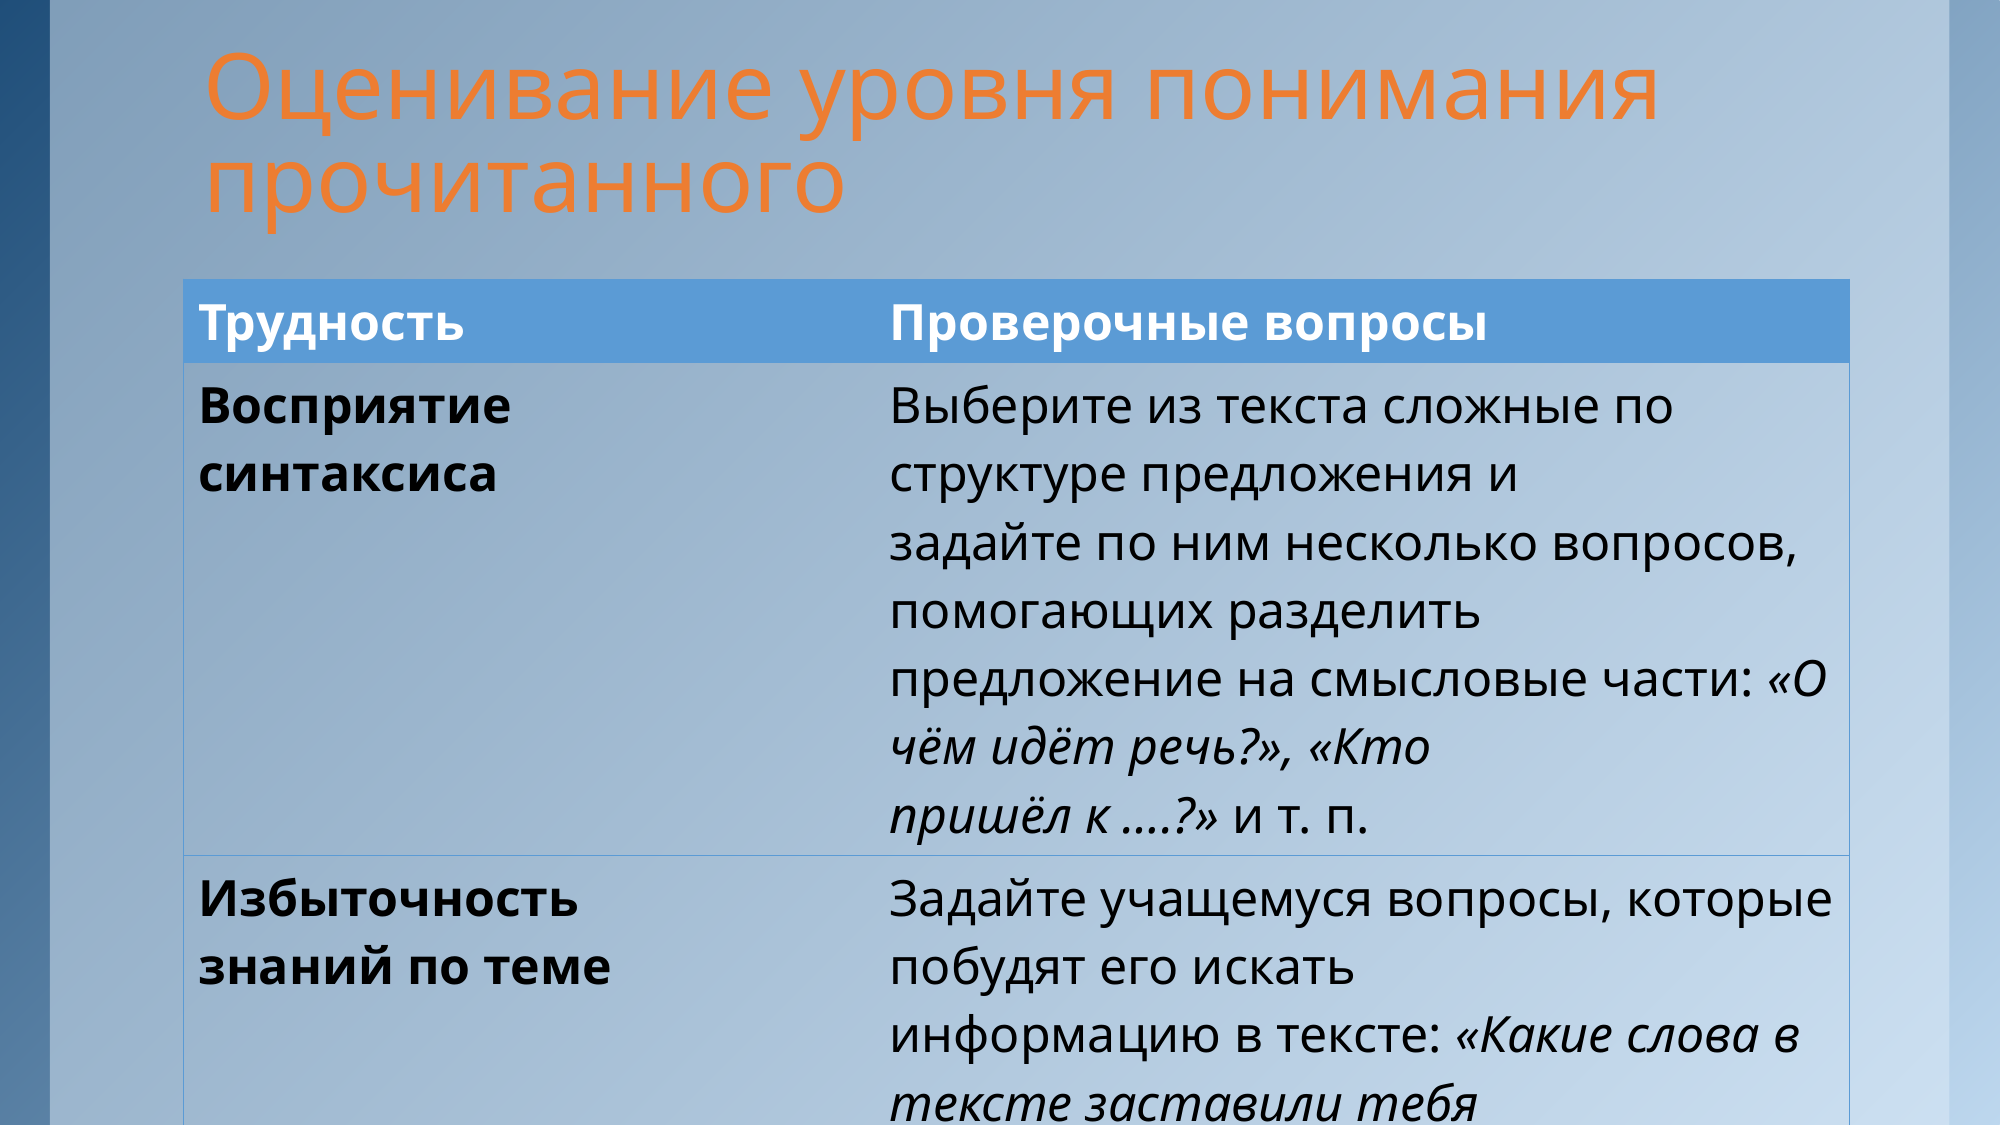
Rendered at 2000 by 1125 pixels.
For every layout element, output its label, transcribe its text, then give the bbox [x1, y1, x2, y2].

table_header Проверочные вопросы [875, 280, 1849, 362]
table_cell Выберите из текста сложные по структуре предложения и задайте по ним несколько вопросов, помогающих разделить предложение на смысловые части: «О чём идёт речь?», «Кто пришёл к ….?» и т. п. [875, 363, 1849, 855]
table_cell Задайте учащемуся вопросы, которые побудят его искать информацию в тексте: «Какие слова в тексте заставили тебя подумать, что ….?» [875, 856, 1849, 1125]
table_header Трудность [184, 280, 875, 362]
title Оценивание уровня понимания прочитанного [183, 12, 1850, 242]
table_cell Восприятие синтаксиса [184, 363, 875, 855]
table_cell Избыточность знаний по теме [184, 856, 875, 1125]
